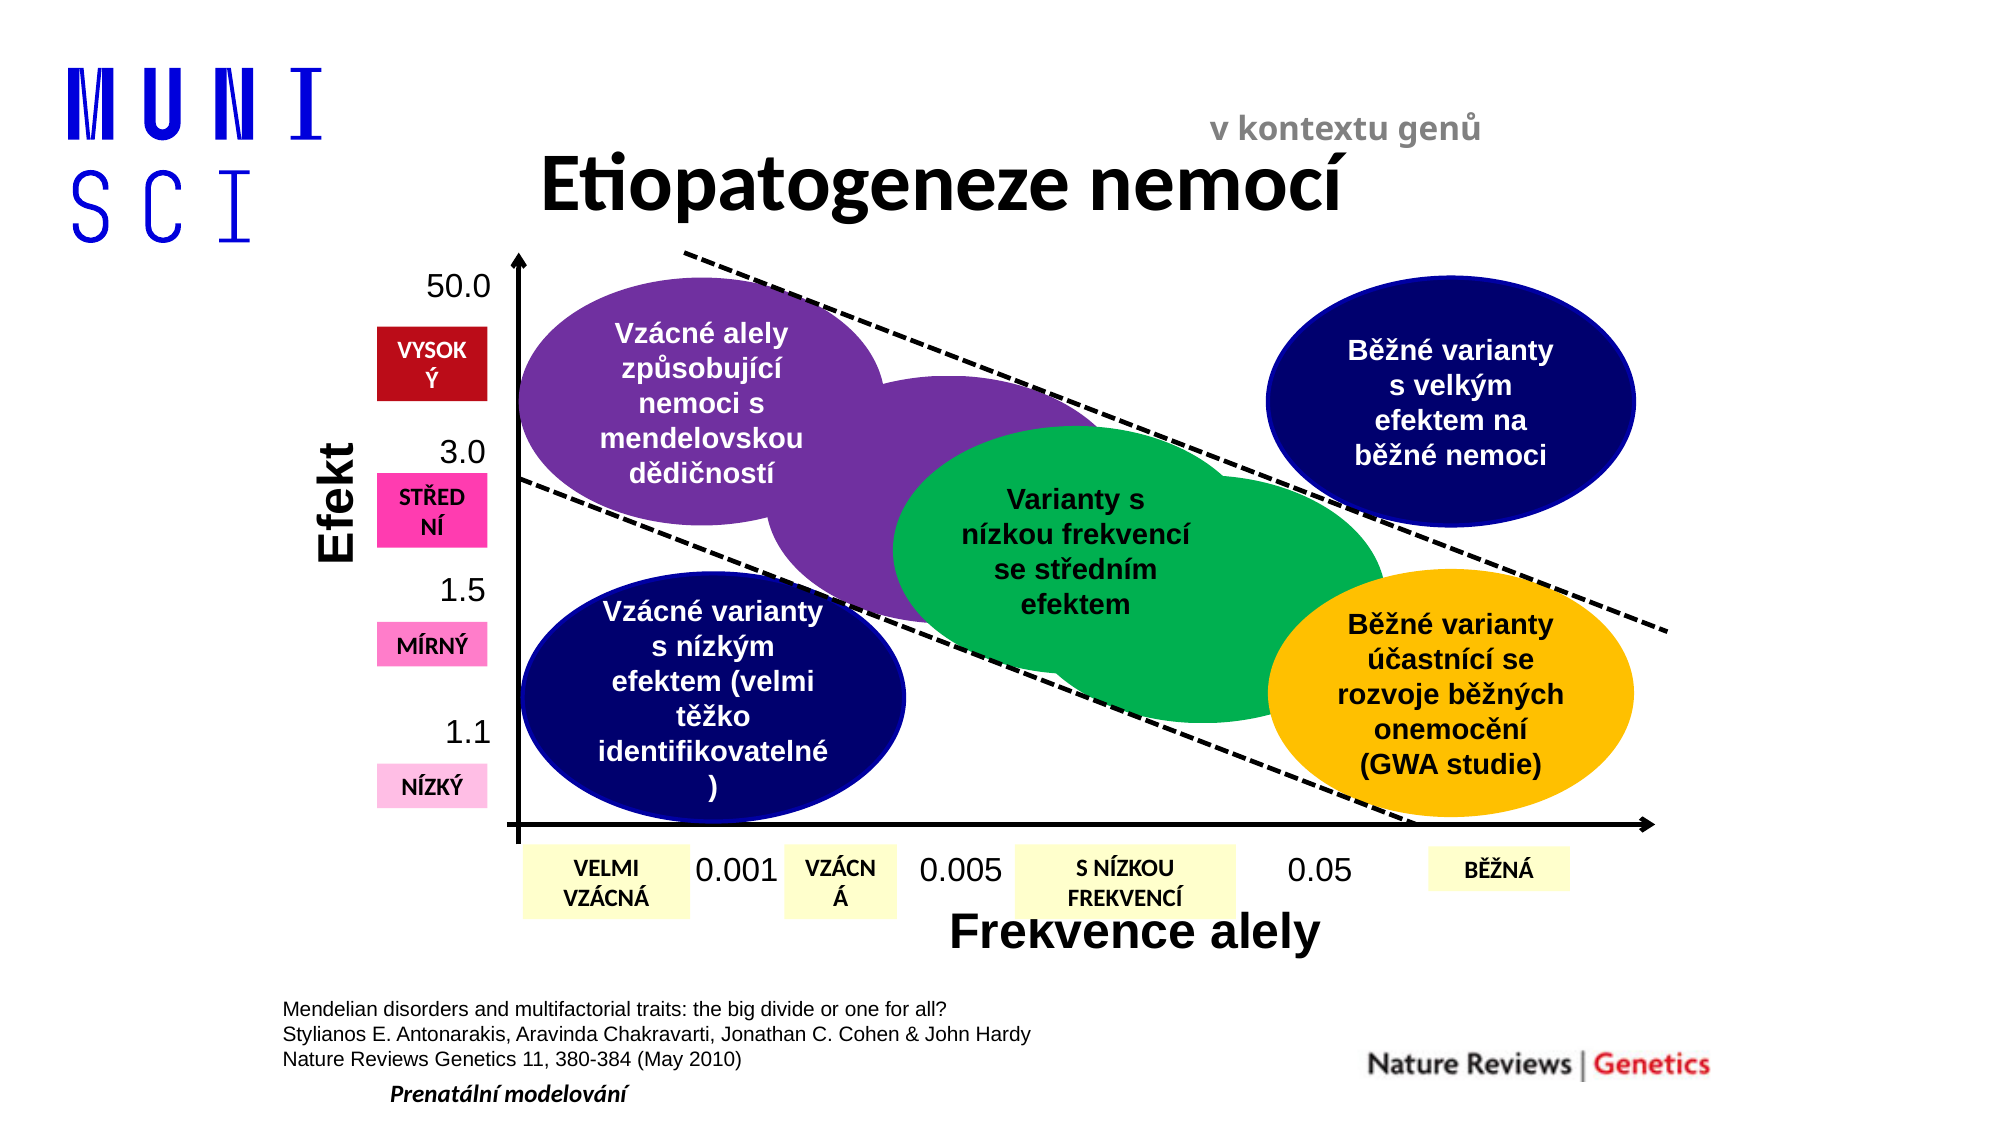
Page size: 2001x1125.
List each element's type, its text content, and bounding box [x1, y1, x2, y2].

text_box Prenatální modelování [375, 1070, 642, 1115]
text_box 1.5 [424, 560, 501, 616]
text_box 0.005 [904, 840, 1018, 896]
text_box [518, 478, 1417, 825]
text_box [683, 252, 1668, 632]
picture [1348, 1034, 1711, 1082]
text_box S nízkou frekvencí [1014, 844, 1236, 920]
text_box Vzácné alely způsobující nemoci s mendelovskou dědičností [523, 276, 678, 476]
text_box 0.05 [1272, 840, 1368, 896]
text_box Mírný [377, 621, 488, 667]
text_box Vzácná [784, 844, 897, 920]
text_box 3.0 [424, 422, 501, 478]
text_box Mendelian disorders and multifactorial traits: the big divide or one for all? Stylianos E. Antonarakis, Aravinda Chakravarti, Jonathan C. Cohen & John Hardy Nature Reviews Genetics 11, 380-384 (May 2010) [267, 987, 1553, 1078]
text_box 50.0 [411, 257, 507, 312]
text_box Běžná [1428, 846, 1570, 892]
text_box Frekvence alely [934, 891, 1337, 967]
text_box 0.001 [680, 840, 794, 895]
text_box Etiopatogeneze nemocí [525, 123, 1590, 230]
text_box Běžné varianty účastnící se rozvoje běžných onemocění (GWA studie) [1421, 640, 1637, 820]
text_box nízký [377, 763, 488, 809]
text_box Střední [377, 473, 488, 548]
text_box v kontextu genů [1180, 100, 1512, 155]
text_box Velmi vzácná [522, 844, 691, 920]
text_box 1.1 [430, 702, 507, 758]
text_box Vysoký [377, 326, 488, 402]
text_box Efekt [295, 428, 371, 580]
